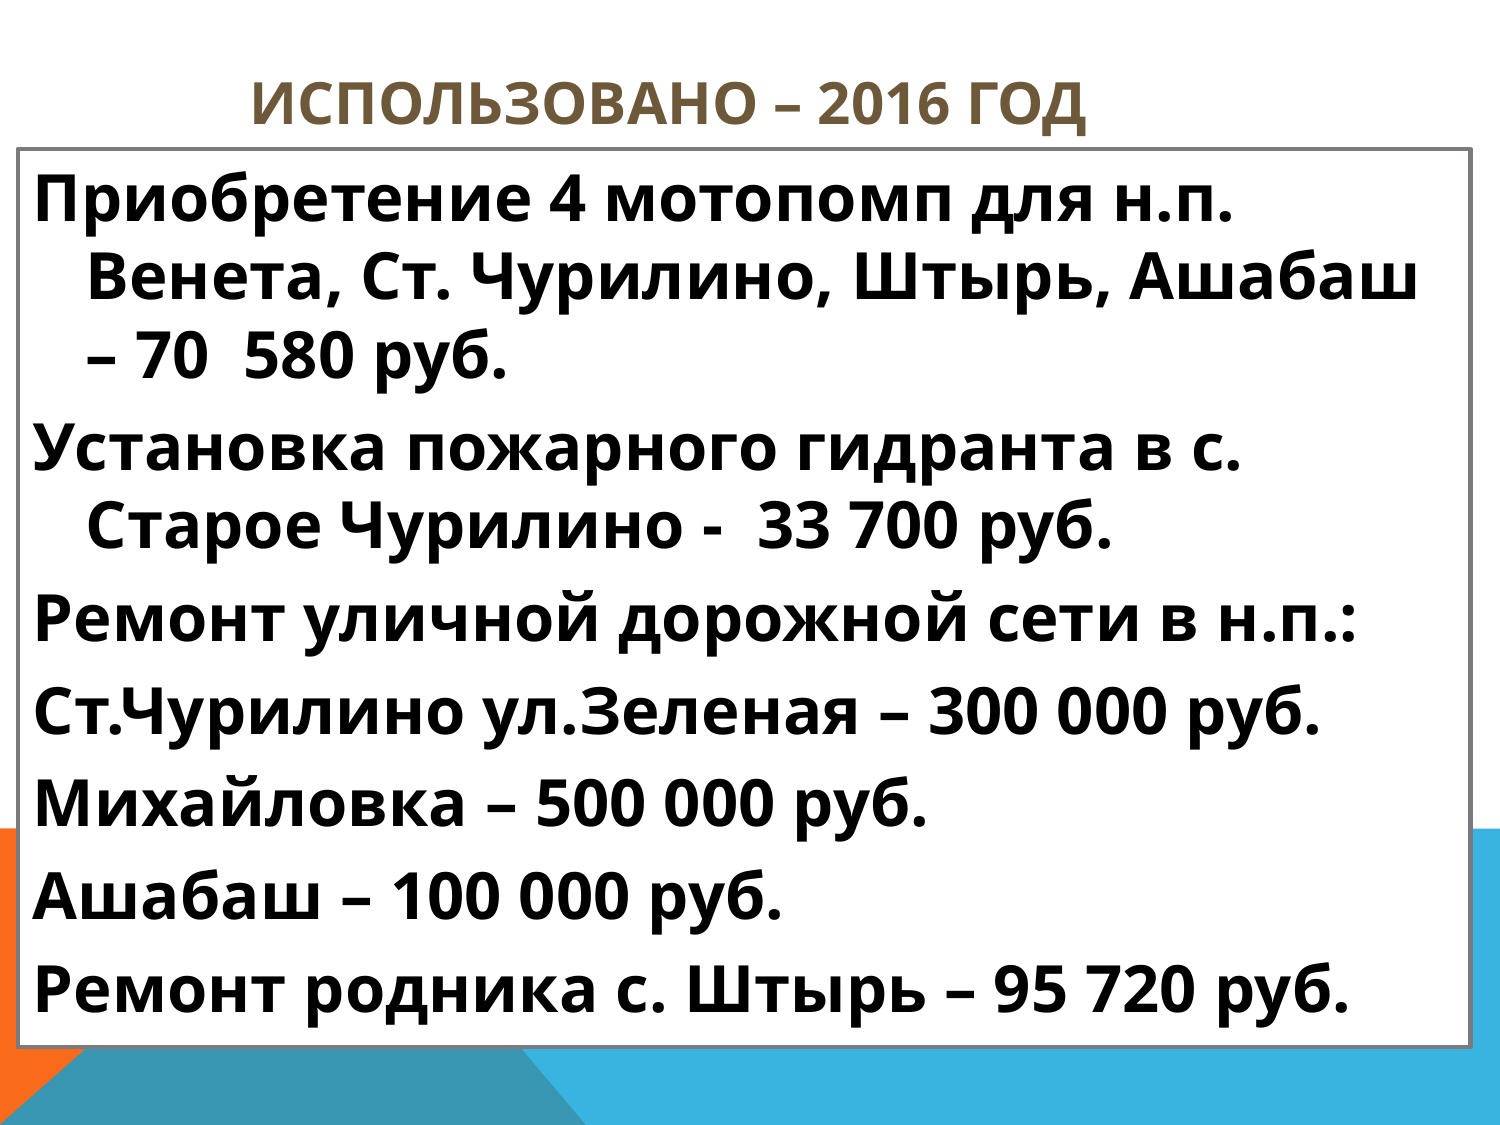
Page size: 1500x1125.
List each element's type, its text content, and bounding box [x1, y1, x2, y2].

list Приобретение 4 мотопомп для н.п. Венета, Ст. Чурилино, Штырь, Ашабаш – 70 580 руб. Установка пожарного гидранта в с. Старое Чурилино - 33 700 руб. Ремонт уличной дорожной сети в н.п.: Ст.Чурилино ул.Зеленая – 300 000 руб. Михайловка – 500 000 руб. Ашабаш – 100 000 руб. Ремонт родника с. Штырь – 95 720 руб. [16, 147, 1473, 1049]
title Использовано – 2016 год [75, 52, 1263, 147]
